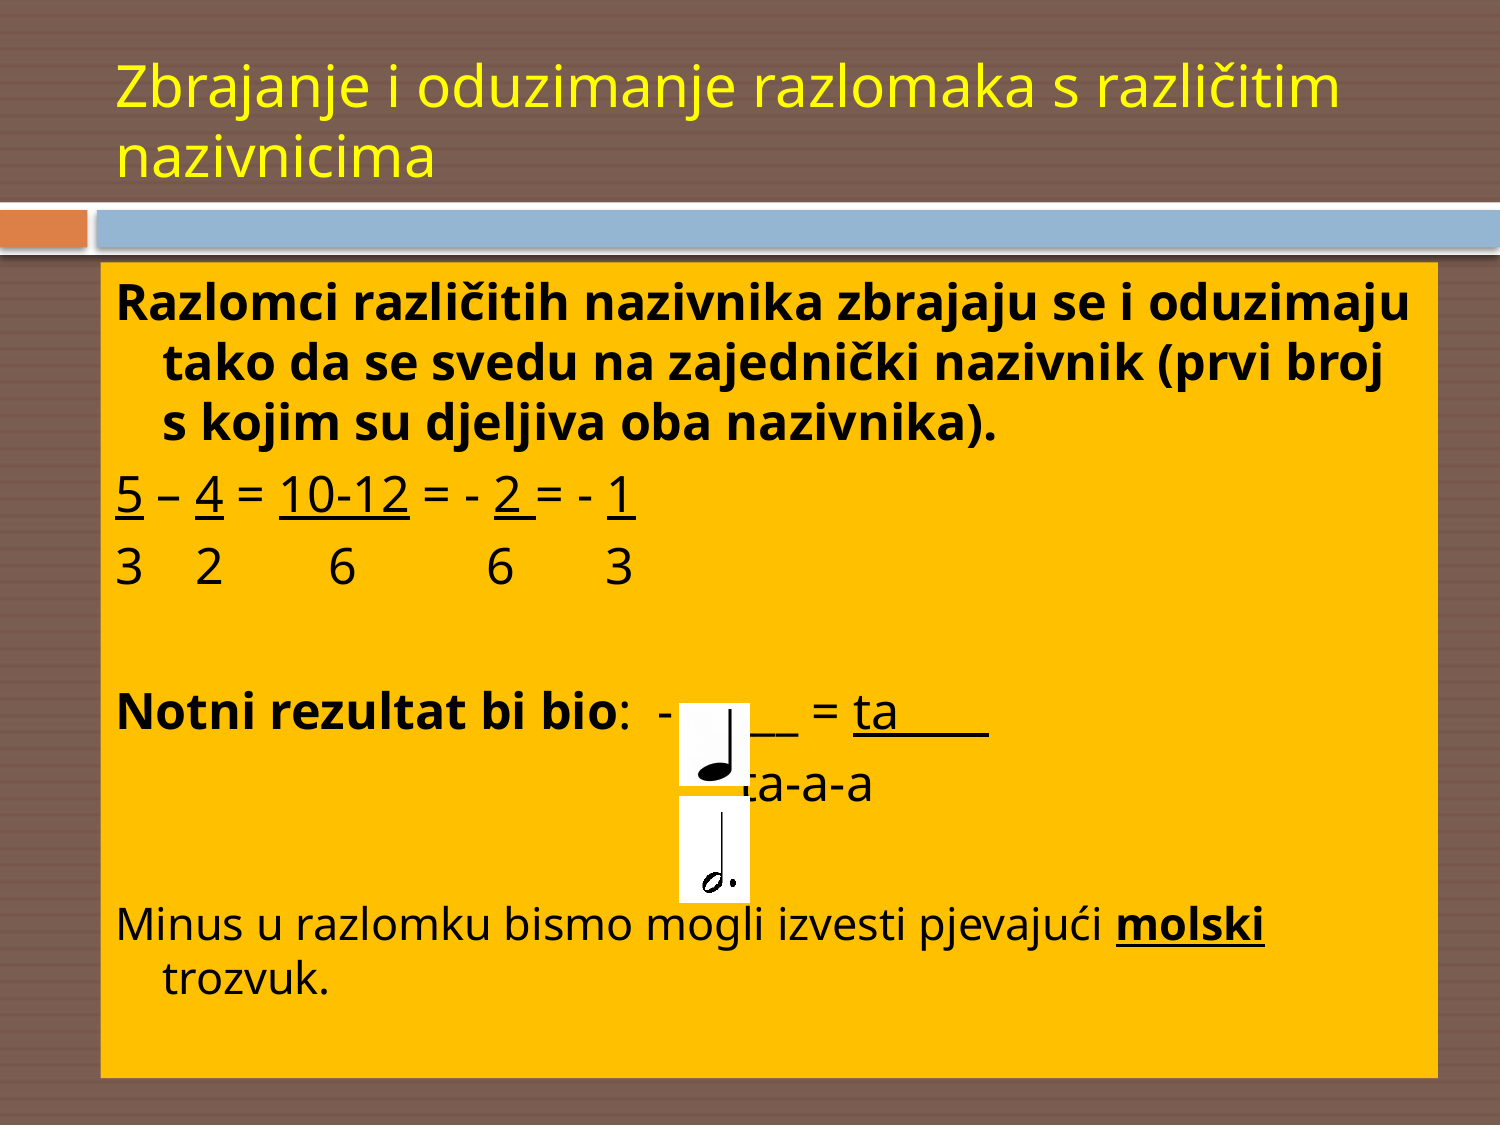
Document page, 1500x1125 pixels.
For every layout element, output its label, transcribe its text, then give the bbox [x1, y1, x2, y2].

title Zbrajanje i oduzimanje razlomaka s različitim nazivnicima [100, 37, 1438, 200]
picture [679, 796, 751, 903]
list Razlomci različitih nazivnika zbrajaju se i oduzimaju tako da se svedu na zajednički nazivnik (prvi broj s kojim su djeljiva oba nazivnika). 5 – 4 = 10-12 = - 2 = - 1 3 2 6 6 3 Notni rezultat bi bio: - _____ = ta____ ta-a-a Minus u razlomku bismo mogli izvesti pjevajući molski trozvuk. [100, 262, 1438, 1079]
picture [679, 702, 751, 786]
